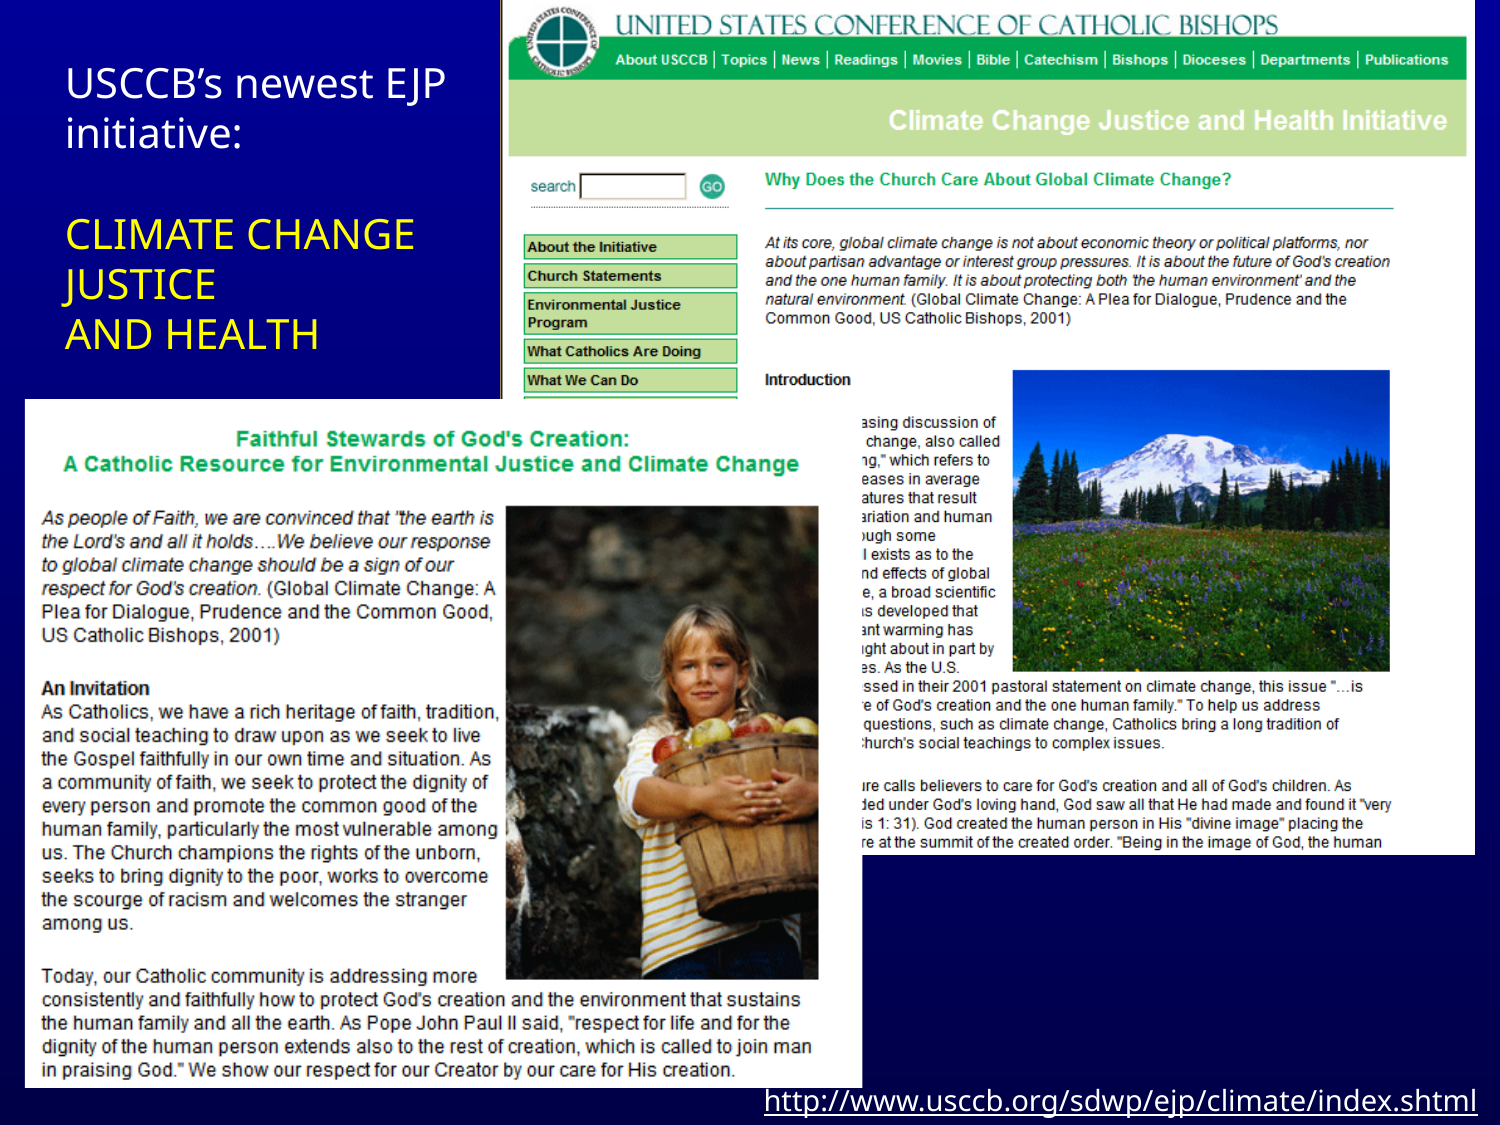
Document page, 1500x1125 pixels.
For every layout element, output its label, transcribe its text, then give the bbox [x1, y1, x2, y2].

picture [24, 0, 1476, 1088]
text_box USCCB’s newest EJP initiative: CLIMATE CHANGE JUSTICE AND HEALTH [50, 49, 475, 365]
text_box http://www.usccb.org/sdwp/ejp/climate/index.shtml [500, 1074, 1500, 1125]
